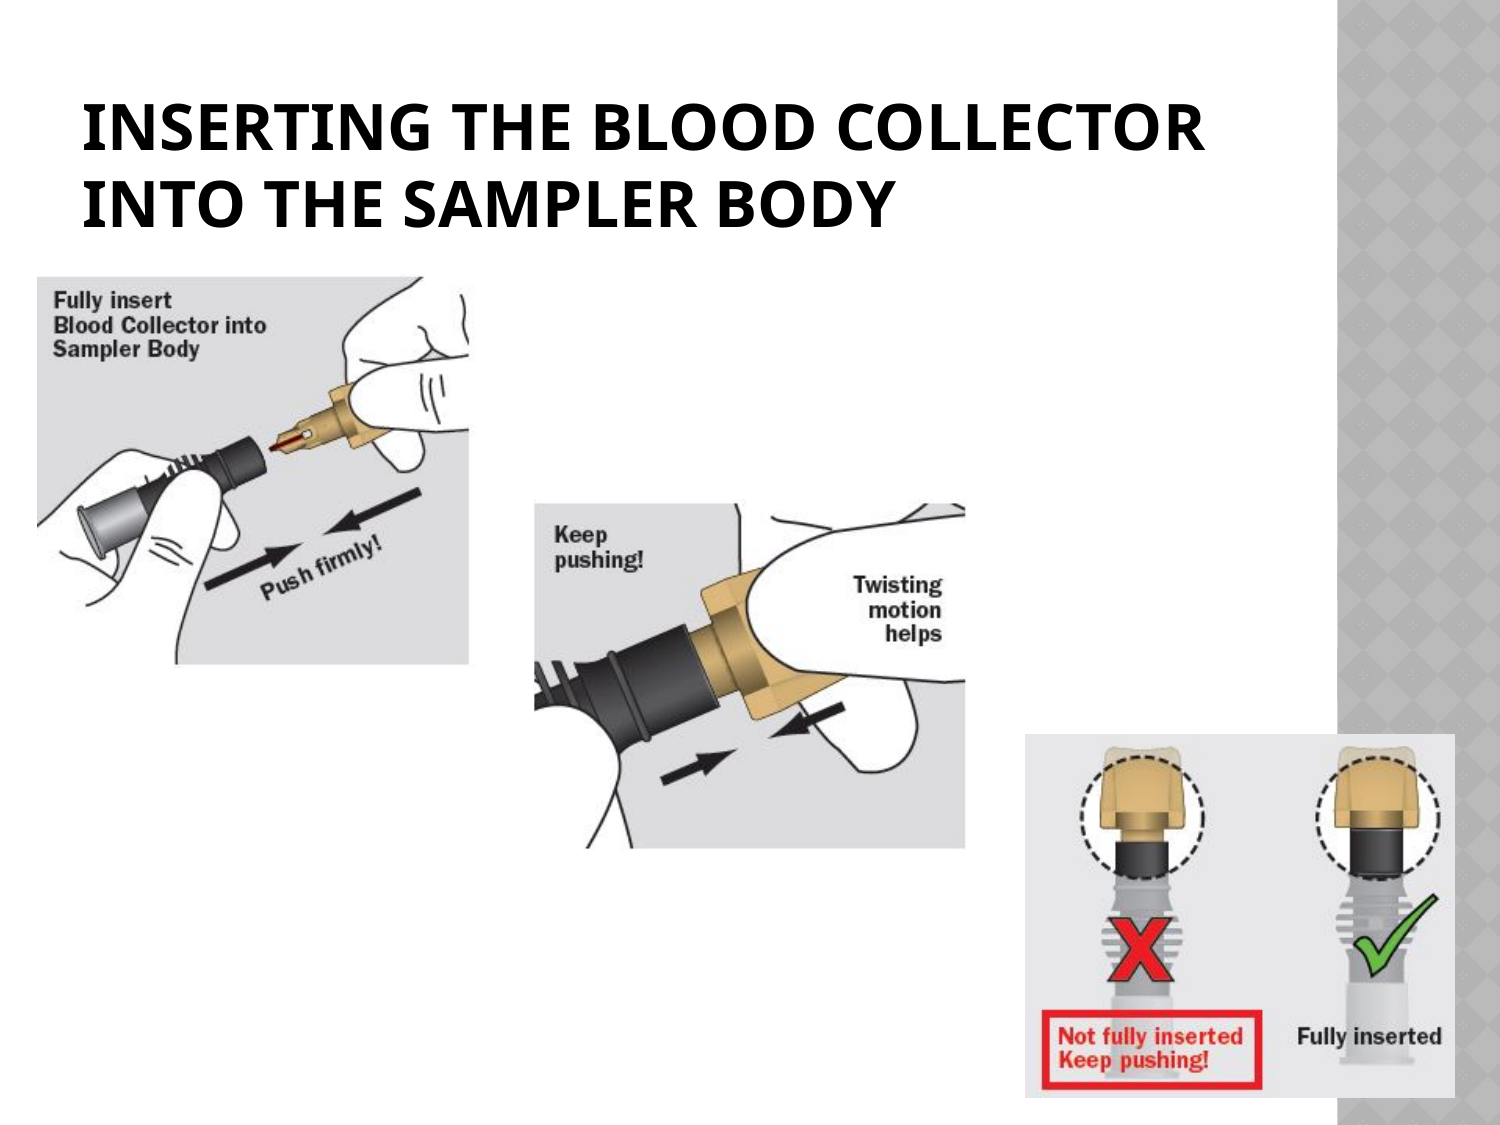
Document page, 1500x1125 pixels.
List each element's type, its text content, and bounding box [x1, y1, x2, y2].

picture [533, 499, 967, 852]
title Inserting the blood collector into the sampler body [75, 52, 1263, 240]
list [37, 274, 477, 668]
picture [1024, 734, 1456, 1098]
